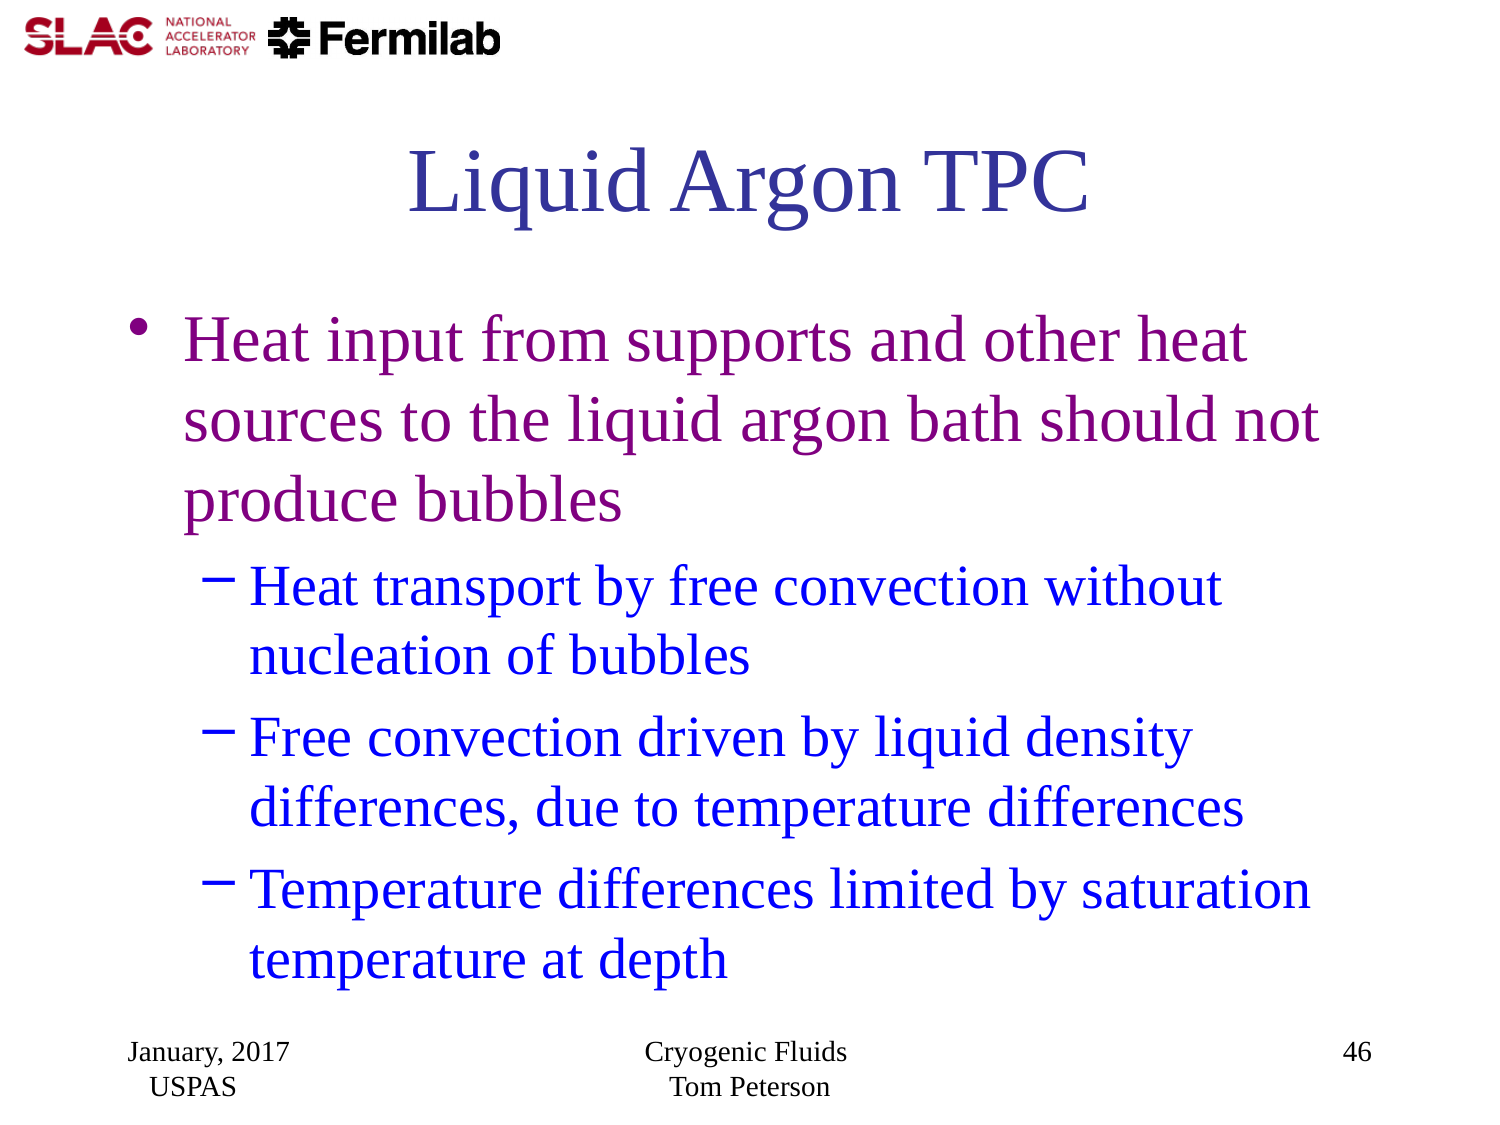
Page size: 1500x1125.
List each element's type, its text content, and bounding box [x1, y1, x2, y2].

list Heat input from supports and other heat sources to the liquid argon bath should not produce bubbles Heat transport by free convection without nucleation of bubbles Free convection driven by liquid density differences, due to temperature differences Temperature differences limited by saturation temperature at depth [112, 287, 1388, 1000]
picture [24, 17, 500, 101]
title Liquid Argon TPC [112, 99, 1388, 250]
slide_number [112, 1025, 313, 1100]
slide_number 46 [1074, 1025, 1388, 1100]
footer Cryogenic Fluids Tom Peterson [612, 1025, 888, 1100]
